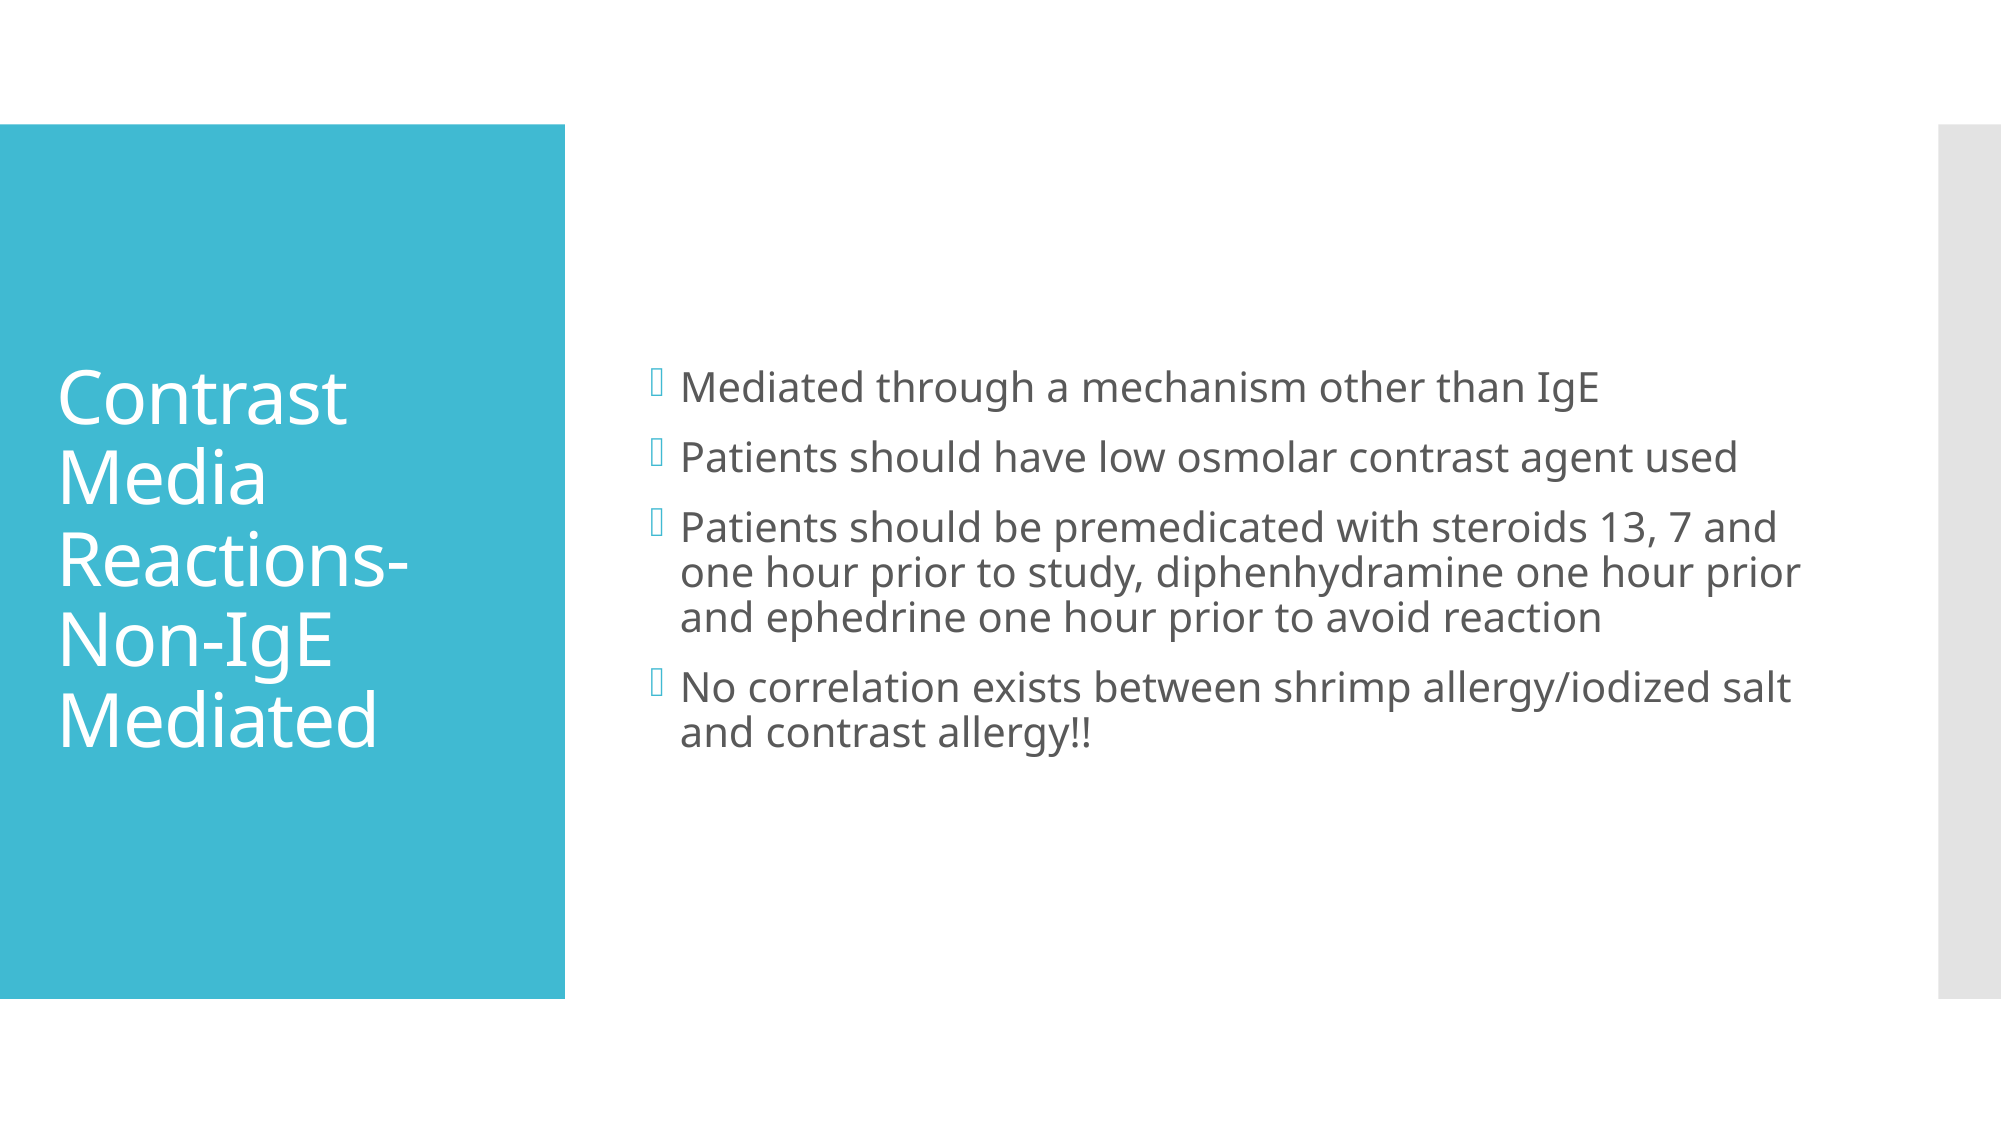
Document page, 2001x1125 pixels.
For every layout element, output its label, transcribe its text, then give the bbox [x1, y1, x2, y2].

list Mediated through a mechanism other than IgE Patients should have low osmolar contrast agent used Patients should be premedicated with steroids 13, 7 and one hour prior to study, diphenhydramine one hour prior and ephedrine one hour prior to avoid reaction No correlation exists between shrimp allergy/iodized salt and contrast allergy!! [634, 141, 1835, 982]
title Contrast Media Reactions- Non-IgE Mediated [41, 184, 525, 940]
